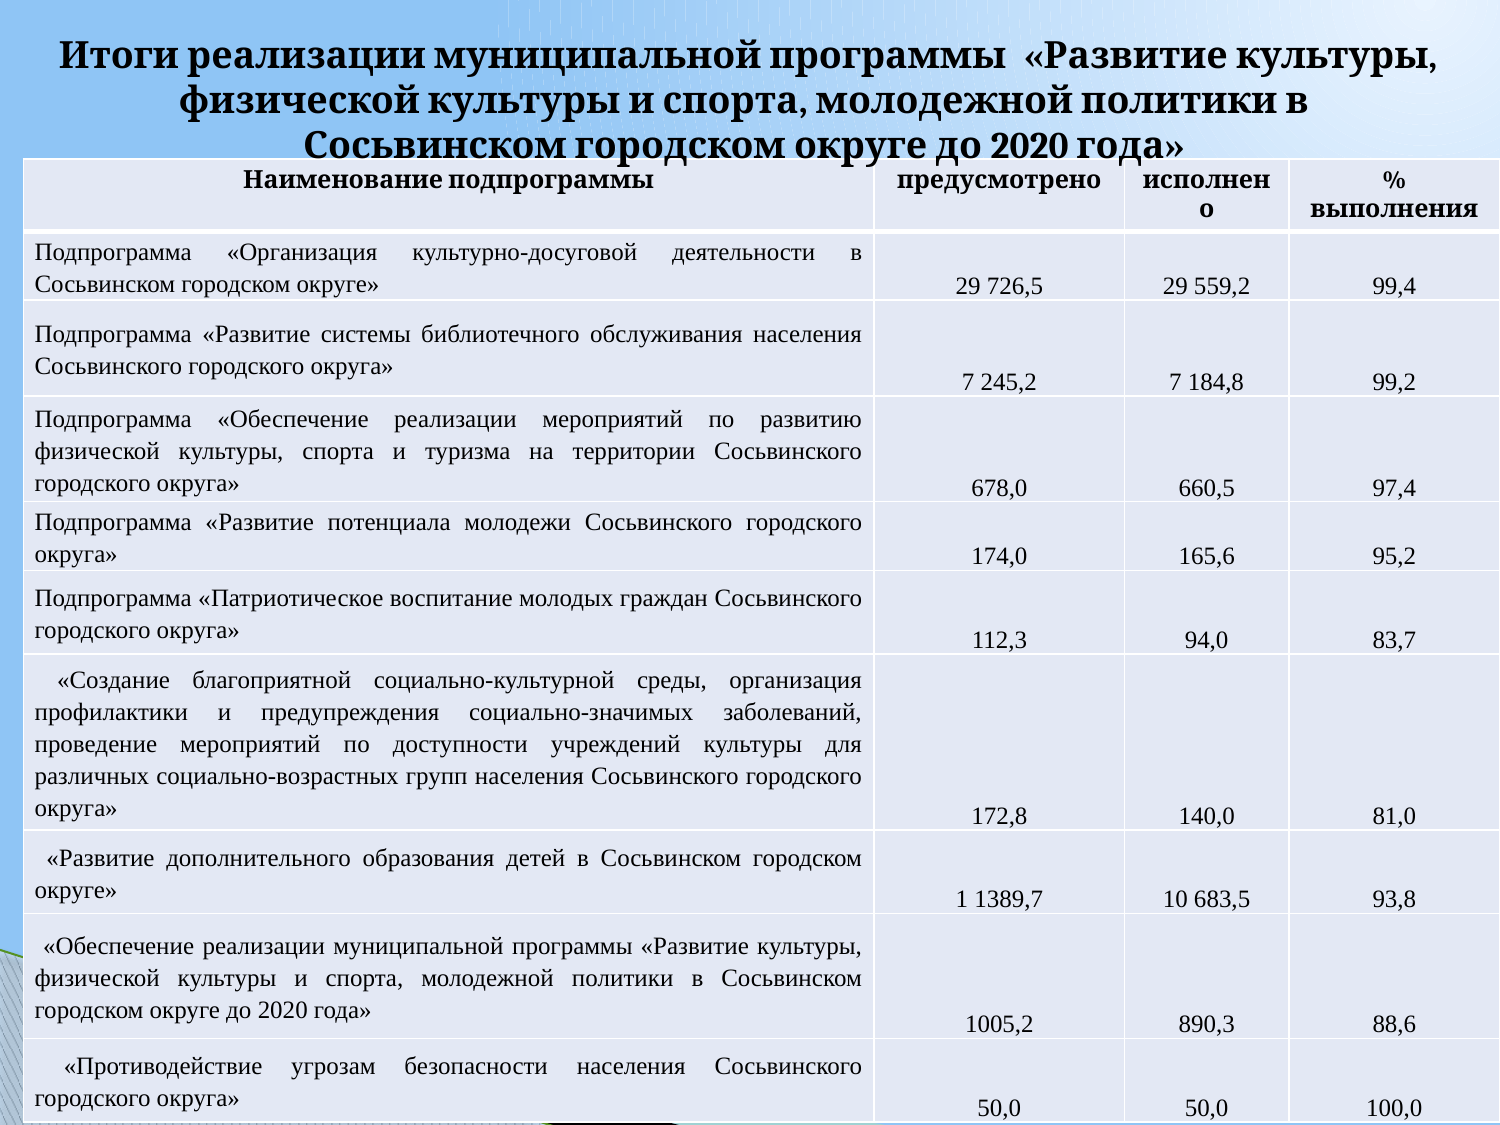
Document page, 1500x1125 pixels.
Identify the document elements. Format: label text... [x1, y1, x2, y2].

table_cell 99,2 [1290, 301, 1499, 395]
table_cell 50,0 [875, 1039, 1124, 1121]
table_cell 97,4 [1290, 397, 1499, 501]
table_cell 174,0 [875, 502, 1124, 570]
table_cell «Создание благоприятной социально-культурной среды, организация профилактики и предупреждения социально-значимых заболеваний, проведение мероприятий по доступности учреждений культуры для различных социально-возрастных групп населения Сосьвинского городского округа» [24, 655, 873, 829]
table_cell 660,5 [1125, 397, 1288, 501]
table_cell «Противодействие угрозам безопасности населения Сосьвинского городского округа» [24, 1039, 873, 1121]
table_cell «Развитие дополнительного образования детей в Сосьвинском городском округе» [24, 831, 873, 913]
table_cell 1005,2 [875, 914, 1124, 1038]
table_cell 93,8 [1290, 831, 1499, 913]
table_cell 29 559,2 [1125, 234, 1288, 299]
table_cell 165,6 [1125, 502, 1288, 570]
table_cell 94,0 [1125, 571, 1288, 653]
table_cell Подпрограмма «Обеспечение реализации мероприятий по развитию физической культуры, спорта и туризма на территории Сосьвинского городского округа» [24, 397, 873, 501]
table_cell 99,4 [1290, 234, 1499, 299]
table_cell Подпрограмма «Организация культурно-досуговой деятельности в Сосьвинском городском округе» [24, 234, 873, 299]
table_cell 10 683,5 [1125, 831, 1288, 913]
table_cell 95,2 [1290, 502, 1499, 570]
table_cell Подпрограмма «Развитие системы библиотечного обслуживания населения Сосьвинского городского округа» [24, 301, 873, 395]
table_cell 890,3 [1125, 914, 1288, 1038]
table_cell 140,0 [1125, 655, 1288, 829]
table_cell 83,7 [1290, 571, 1499, 653]
table_header исполнено [1125, 174, 1288, 229]
table_cell 7 245,2 [875, 301, 1124, 395]
table_header % выполнения [1290, 160, 1499, 229]
table_cell 81,0 [1290, 655, 1499, 829]
table_cell «Обеспечение реализации муниципальной программы «Развитие культуры, физической культуры и спорта, молодежной политики в Сосьвинском городском округе до 2020 года» [24, 914, 873, 1038]
table_cell 678,0 [875, 397, 1124, 501]
table_cell 112,3 [875, 571, 1124, 653]
table_cell 7 184,8 [1125, 301, 1288, 395]
table_cell 29 726,5 [875, 234, 1124, 299]
table_cell Подпрограмма «Развитие потенциала молодежи Сосьвинского городского округа» [24, 502, 873, 570]
table_cell 100,0 [1290, 1039, 1499, 1121]
table_cell Подпрограмма «Патриотическое воспитание молодых граждан Сосьвинского городского округа» [24, 571, 873, 653]
table_header Наименование подпрограммы [24, 160, 873, 229]
table_header предусмотрено [875, 174, 1124, 229]
table_cell 88,6 [1290, 914, 1499, 1038]
table_cell 50,0 [1125, 1039, 1288, 1121]
table_cell 172,8 [875, 655, 1124, 829]
text_box Итоги реализации муниципальной программы «Развитие культуры, физической культуры и спорта, молодежной политики в Сосьвинском городском округе до 2020 года» [35, 23, 1454, 174]
table_cell 1 1389,7 [875, 831, 1124, 913]
